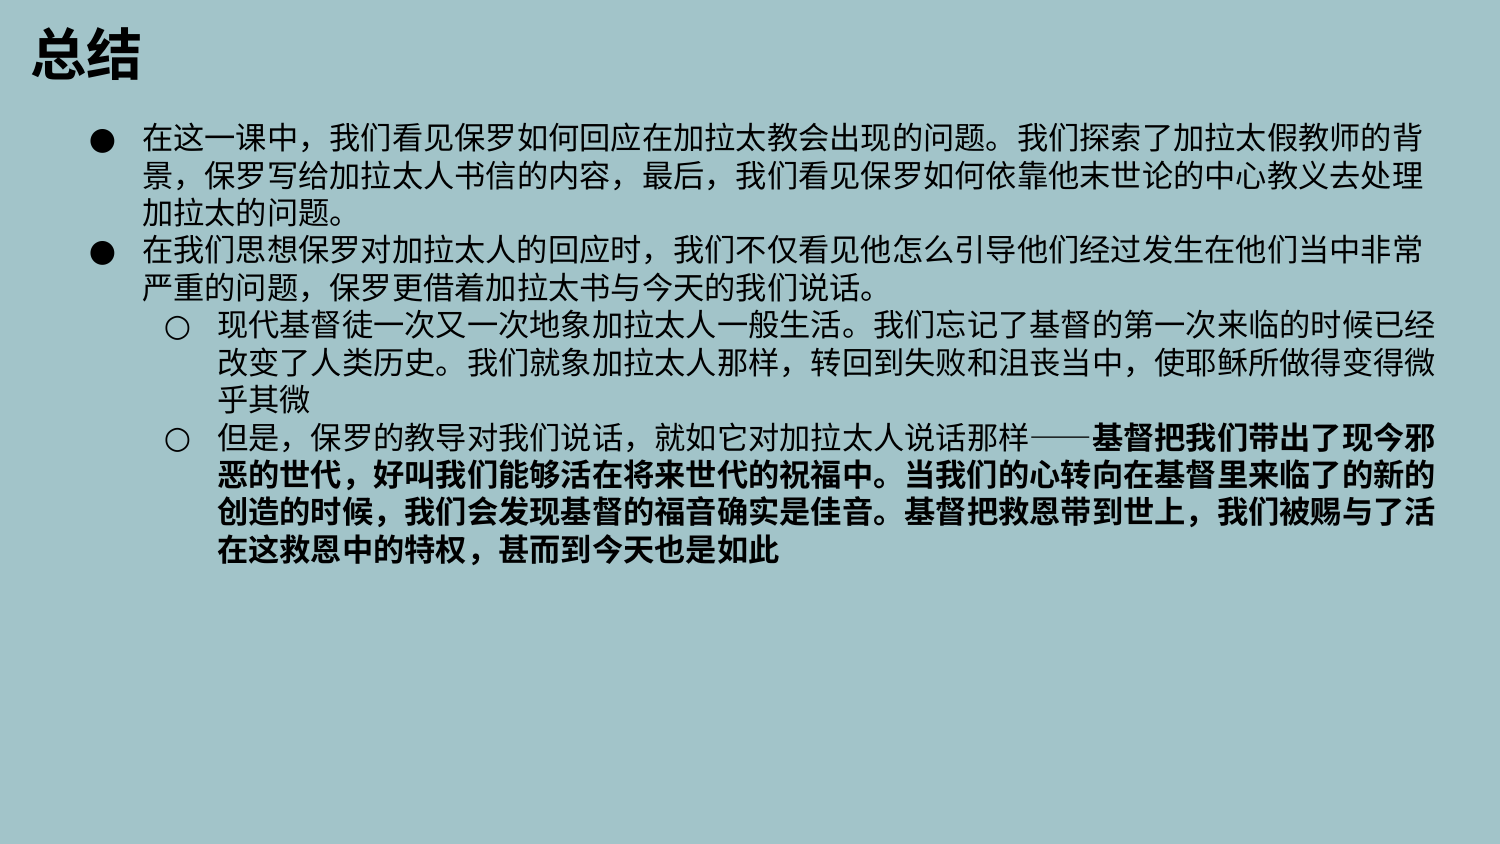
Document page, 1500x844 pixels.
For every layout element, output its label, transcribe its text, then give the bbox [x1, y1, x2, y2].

list 总结 [15, 15, 1461, 91]
text_box 在这一课中，我们看见保罗如何回应在加拉太教会出现的问题。我们探索了加拉太假教师的背景，保罗写给加拉太人书信的内容，最后，我们看见保罗如何依靠他末世论的中心教义去处理加拉太的问题。 在我们思想保罗对加拉太人的回应时，我们不仅看见他怎么引导他们经过发生在他们当中非常严重的问题，保罗更借着加拉太书与今天的我们说话。 现代基督徒一次又一次地象加拉太人一般生活。我们忘记了基督的第一次来临的时候已经改变了人类历史。我们就象加拉太人那样，转回到失败和沮丧当中，使耶稣所做得变得微乎其微 但是，保罗的教导对我们说话，就如它对加拉太人说话那样——基督把我们带出了现今邪恶的世代，好叫我们能够活在将来世代的祝福中。当我们的心转向在基督里来临了的新的创造的时候，我们会发现基督的福音确实是佳音。基督把救恩带到世上，我们被赐与了活在这救恩中的特权，甚而到今天也是如此 [52, 103, 1455, 657]
